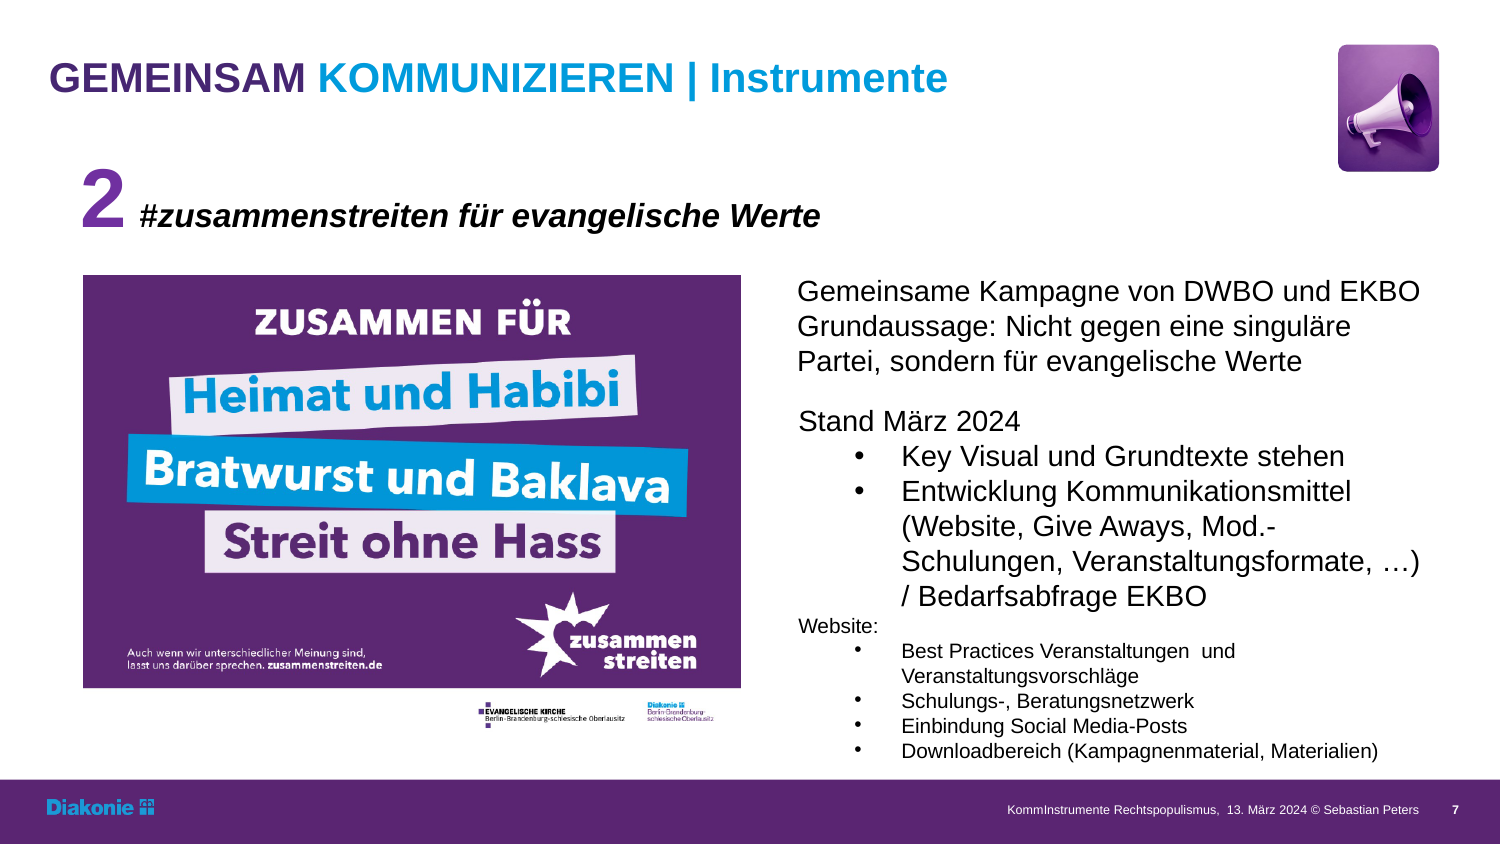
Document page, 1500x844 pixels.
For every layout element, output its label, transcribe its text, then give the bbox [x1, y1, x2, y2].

text_box #zusammenstreiten für evangelische Werte [152, 186, 1155, 242]
text_box 2 [65, 137, 152, 252]
text_box Gemeinsame Kampagne von DWBO und EKBO Grundaussage: Nicht gegen eine singuläre Partei, sondern für evangelische Werte [782, 265, 1440, 420]
footer KommInstrumente Rechtspopulismus, 13. März 2024 © Sebastian Peters [934, 794, 1435, 825]
title GEMEINSAM KOMMUNIZIEREN | Instrumente [34, 47, 976, 115]
text_box Stand März 2024 Key Visual und Grundtexte stehen Entwicklung Kommunikationsmittel (Website, Give Aways, Mod.-Schulungen, Veranstaltungsformate, …) / Bedarfsabfrage EKBO Website: Best Practices Veranstaltungen und Veranstaltungsvorschläge Schulungs-, Beratungsnetzwerk Einbindung Social Media-Posts Downloadbereich (Kampagnenmaterial, Materialien) [783, 395, 1441, 770]
picture [83, 275, 741, 740]
picture [47, 799, 154, 815]
picture [1338, 44, 1440, 172]
slide_number 7 [1435, 794, 1474, 825]
